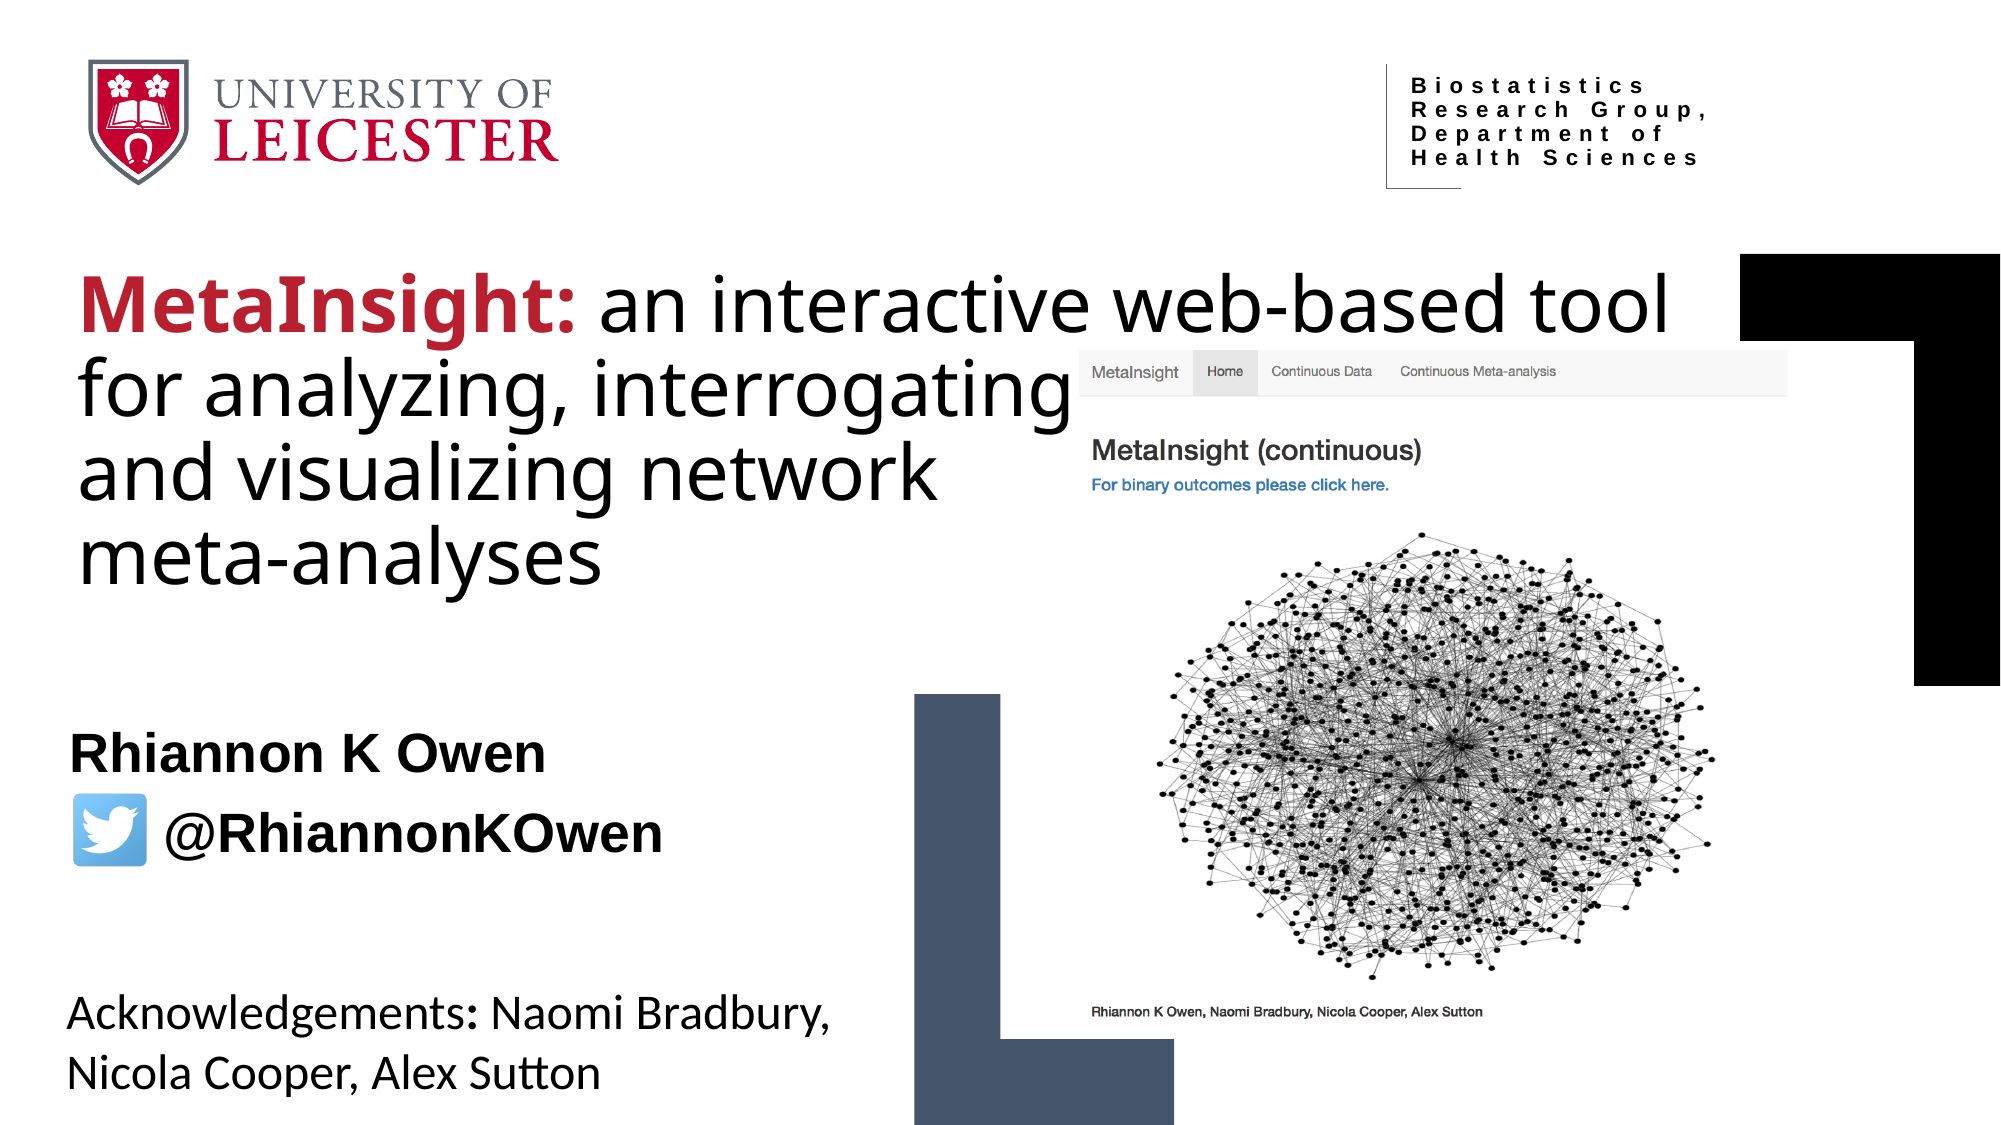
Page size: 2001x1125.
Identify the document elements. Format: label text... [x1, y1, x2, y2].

text_box Acknowledgements: Naomi Bradbury, Nicola Cooper, Alex Sutton [51, 971, 858, 1107]
subtitle Rhiannon K Owen @RhiannonKOwen [55, 696, 910, 1125]
list Biostatistics Research Group, Department of Health Sciences [1395, 67, 1782, 178]
title MetaInsight: an interactive web-based tool for analyzing, interrogating and visualizing network meta-analyses [62, 334, 1764, 534]
picture [1078, 350, 1788, 1024]
picture [70, 790, 150, 870]
